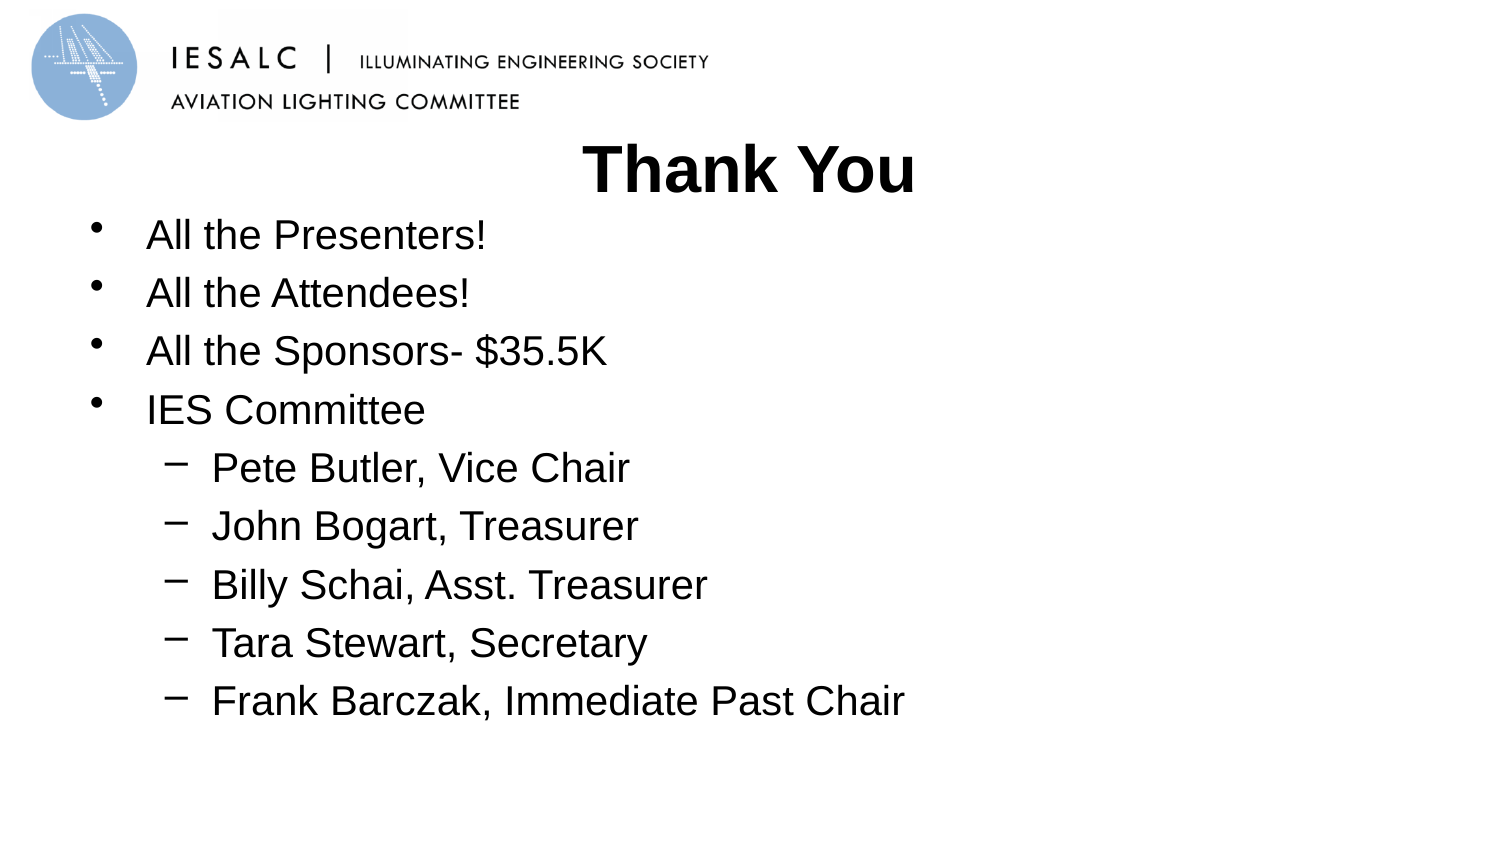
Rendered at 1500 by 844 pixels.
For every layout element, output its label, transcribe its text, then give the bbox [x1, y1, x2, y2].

title Thank You [75, 109, 1425, 200]
list All the Presenters! All the Attendees! All the Sponsors- $35.5K IES Committee Pete Butler, Vice Chair John Bogart, Treasurer Billy Schai, Asst. Treasurer Tara Stewart, Secretary Frank Barczak, Immediate Past Chair [75, 200, 1425, 772]
picture [23, 9, 713, 122]
